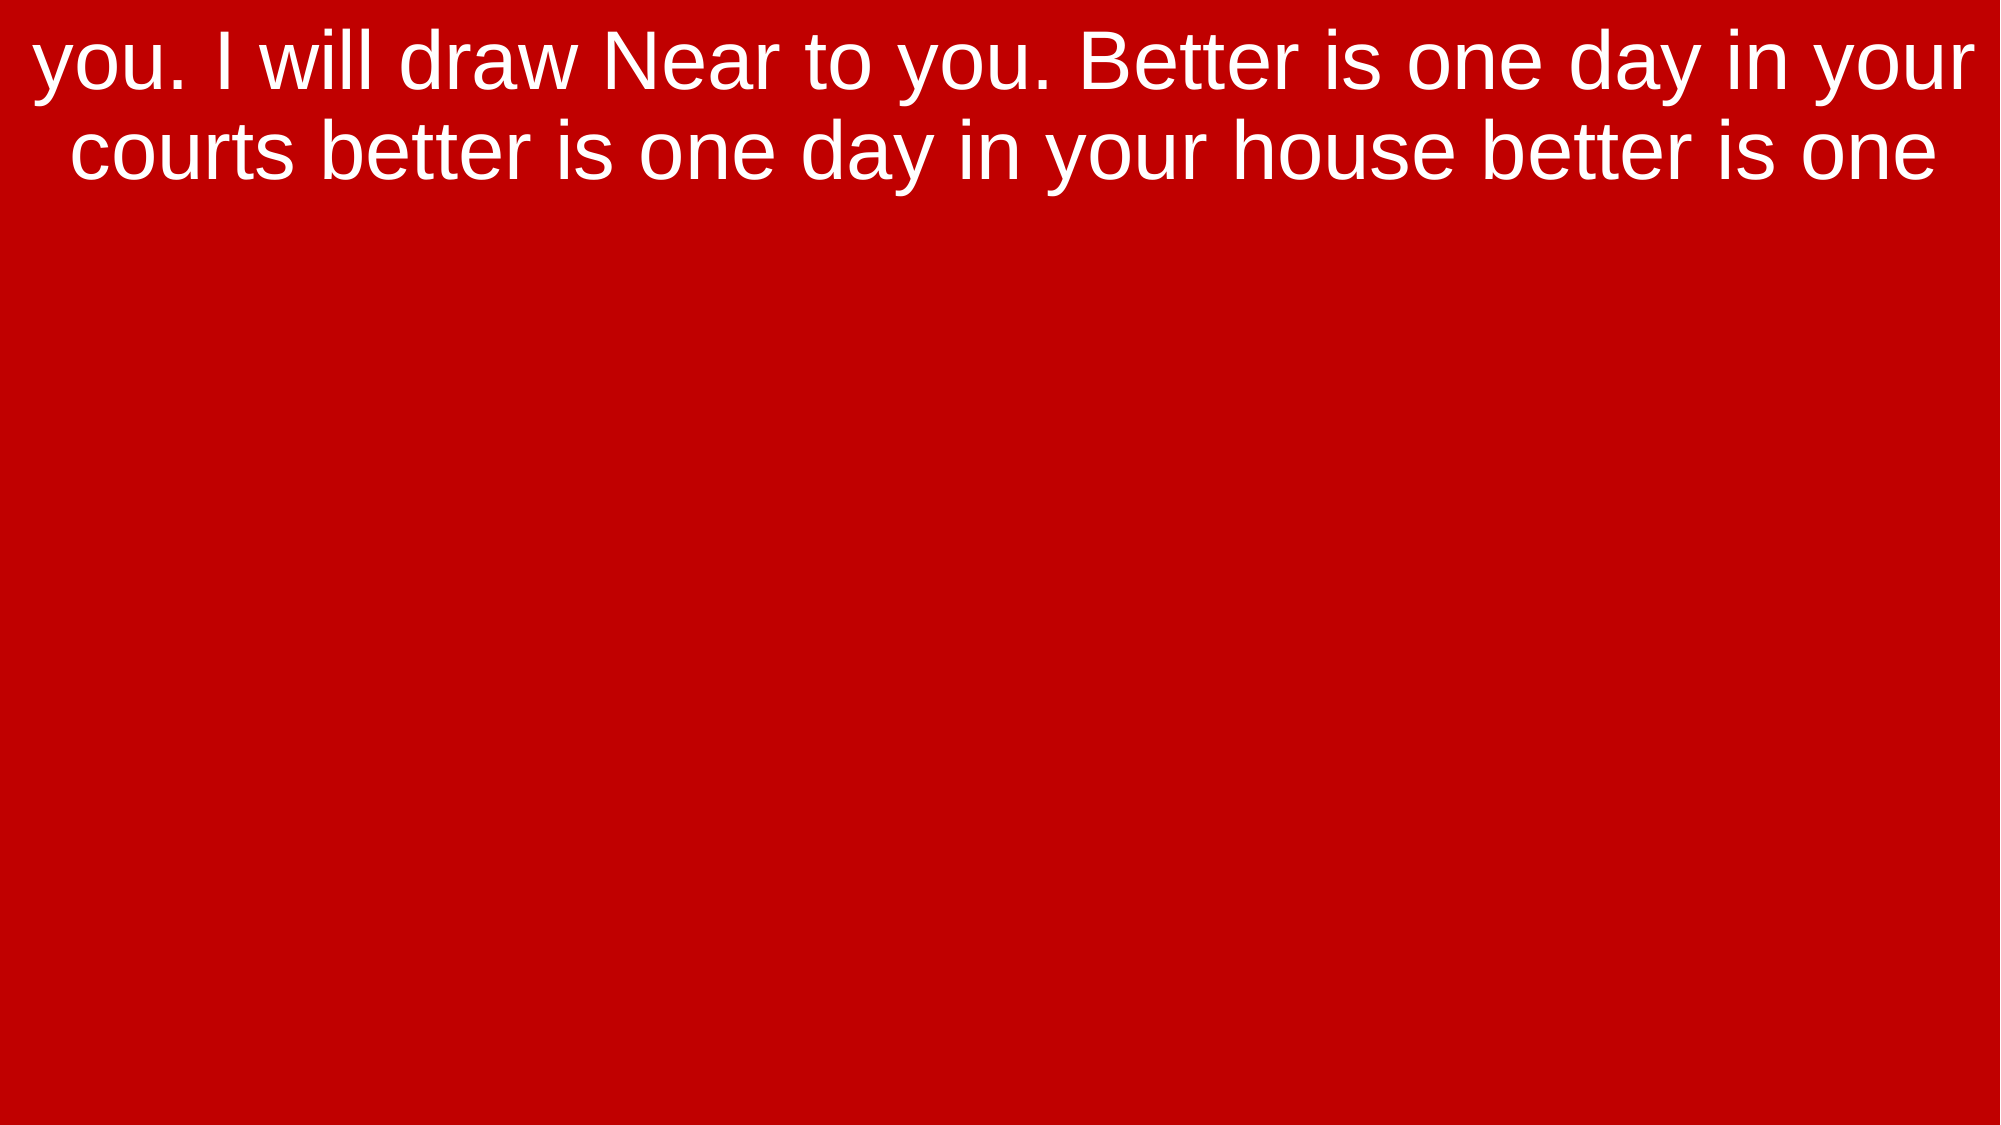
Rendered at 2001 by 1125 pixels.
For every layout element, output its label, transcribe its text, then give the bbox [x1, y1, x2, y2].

list you. I will draw Near to you. Better is one day in your courts better is one day in your house better is one [10, 9, 2000, 784]
